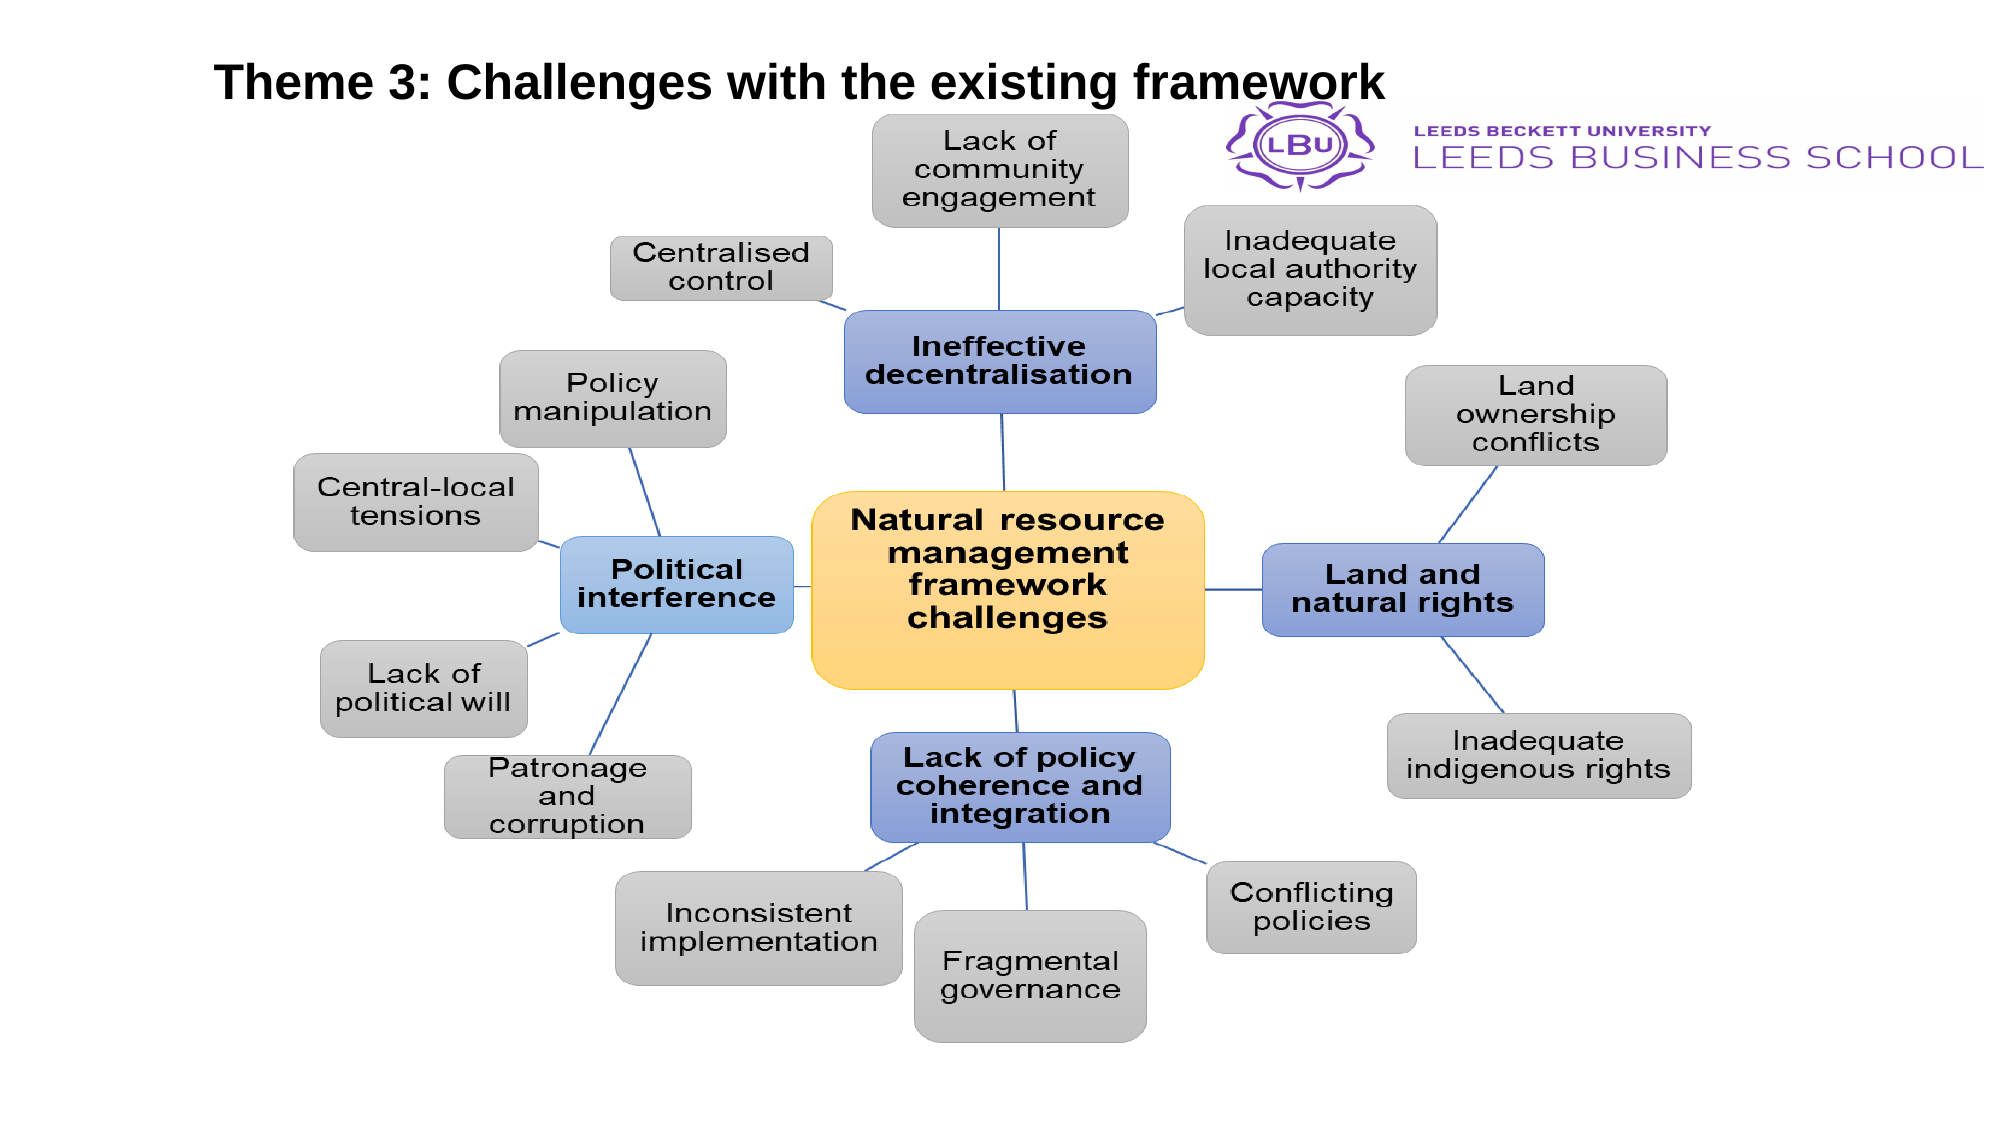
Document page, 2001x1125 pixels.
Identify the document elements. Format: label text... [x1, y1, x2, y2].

title Theme 3: Challenges with the existing framework [48, 0, 1969, 129]
picture [253, 99, 1984, 1074]
